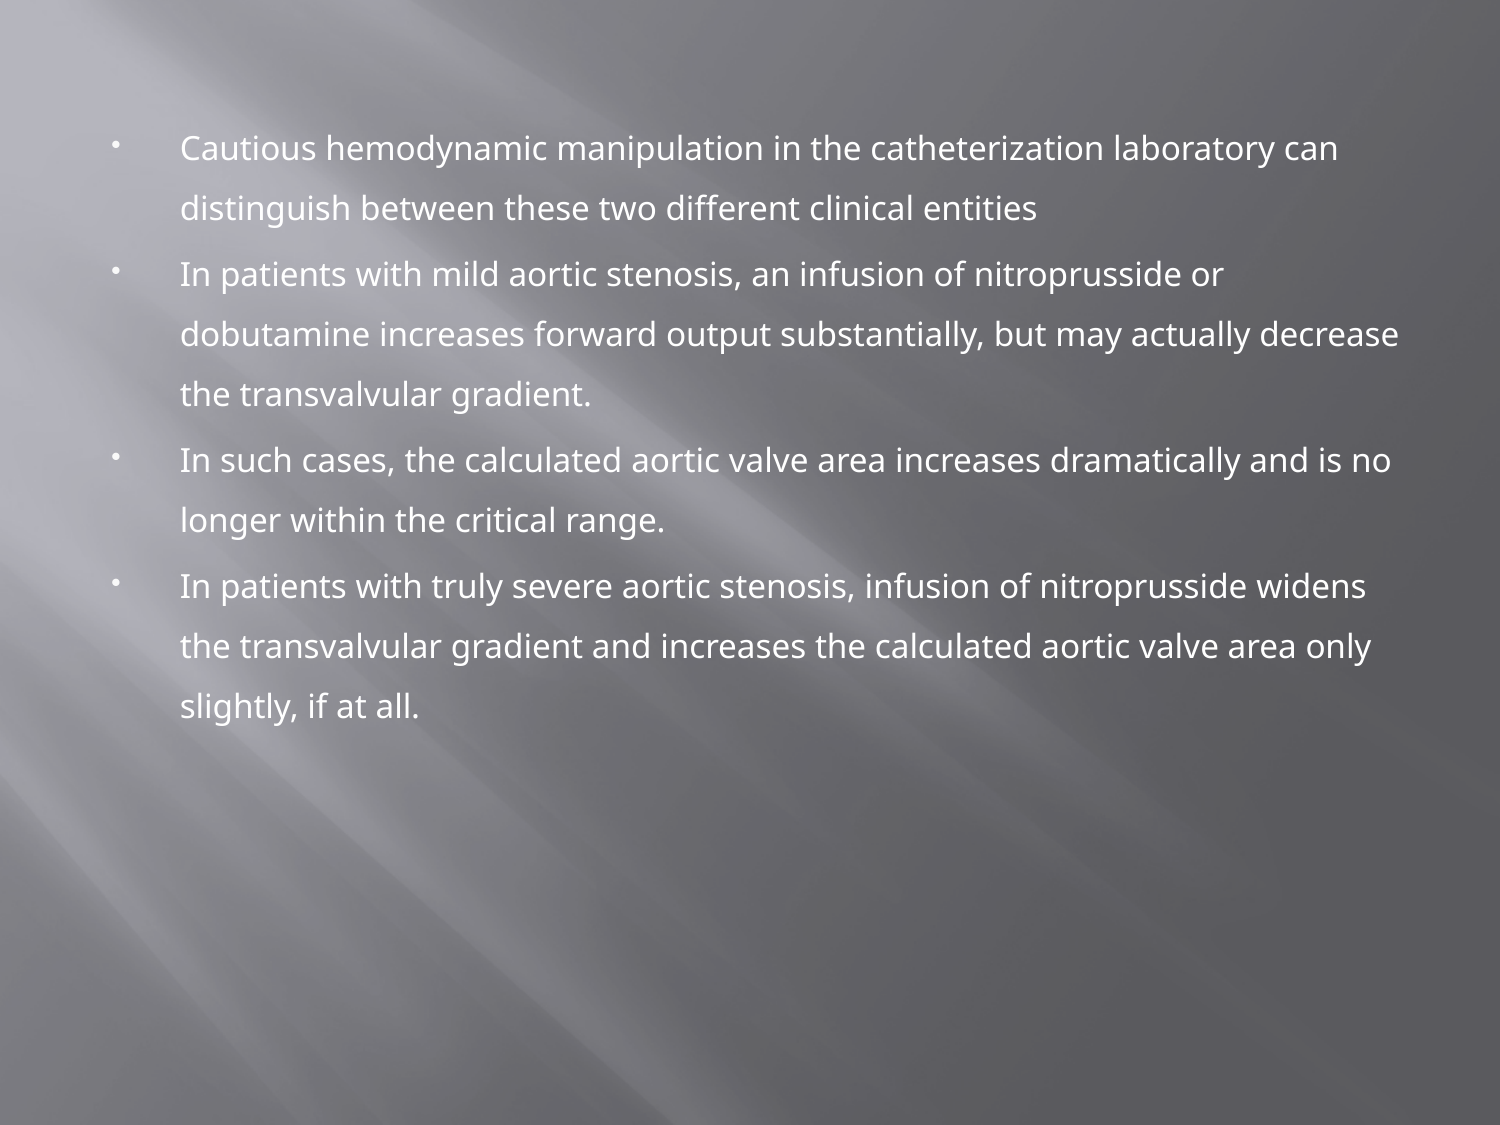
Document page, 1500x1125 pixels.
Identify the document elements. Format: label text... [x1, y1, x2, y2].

list Cautious hemodynamic manipulation in the catheterization laboratory can distinguish between these two different clinical entities In patients with mild aortic stenosis, an infusion of nitroprusside or dobutamine increases forward output substantially, but may actually decrease the transvalvular gradient. In such cases, the calculated aortic valve area increases dramatically and is no longer within the critical range. In patients with truly severe aortic stenosis, infusion of nitroprusside widens the transvalvular gradient and increases the calculated aortic valve area only slightly, if at all. [75, 99, 1425, 1035]
